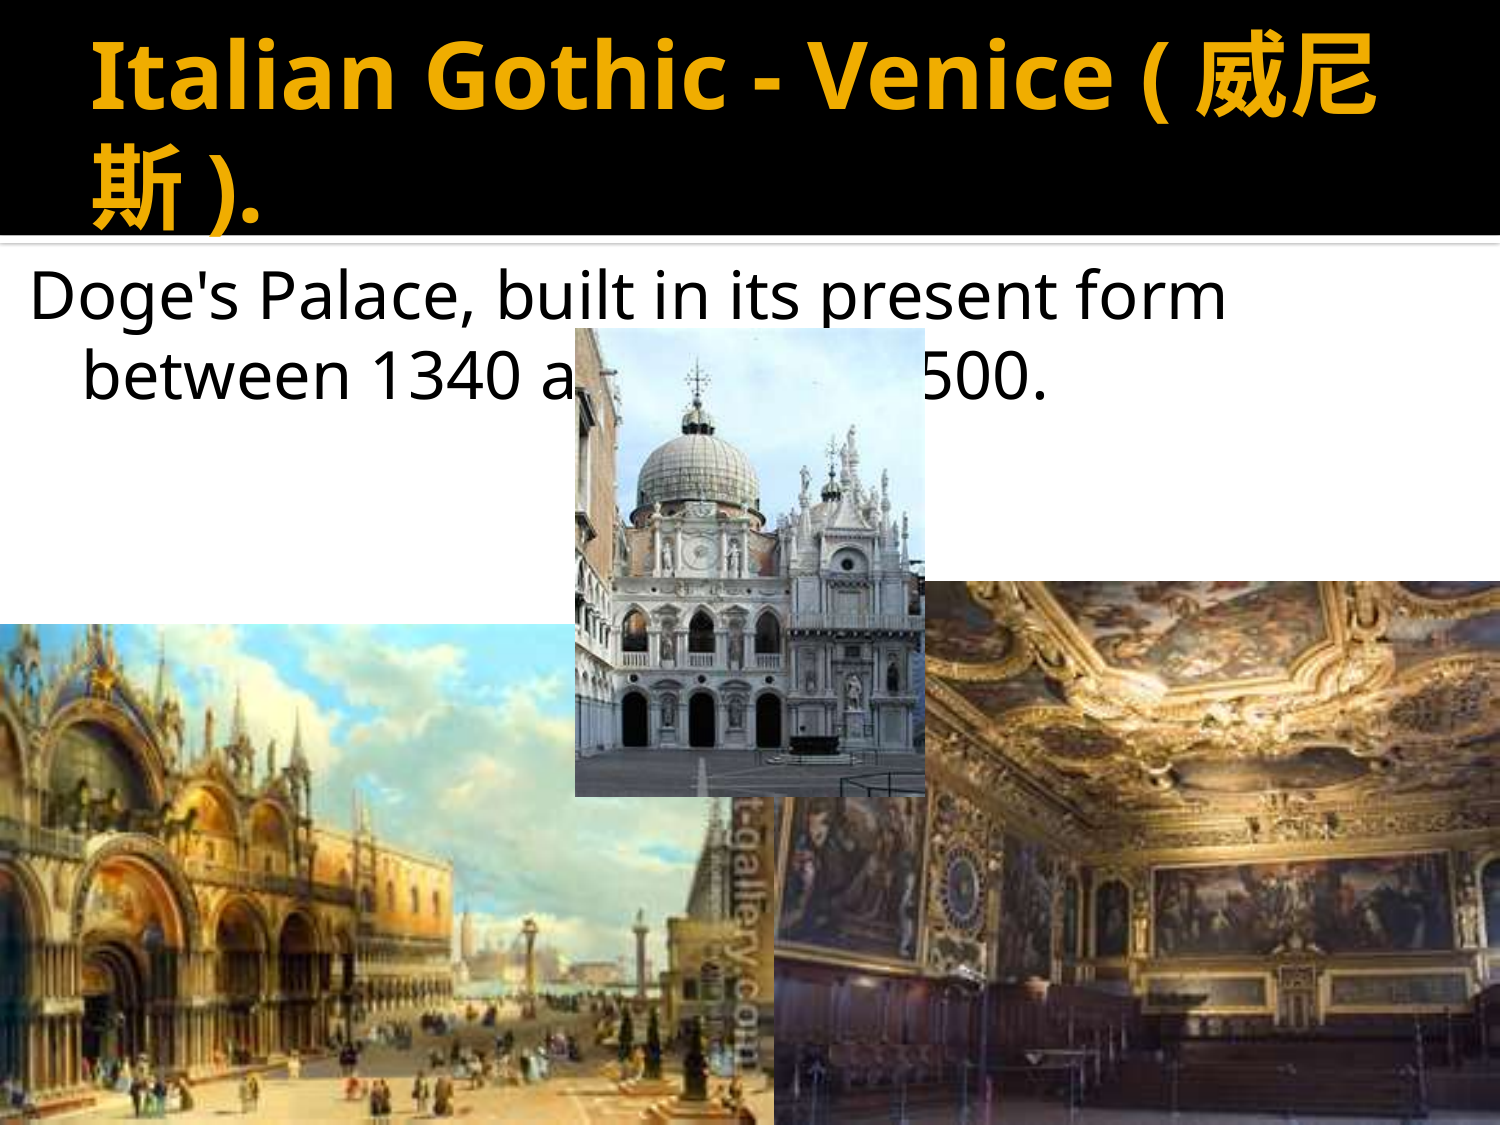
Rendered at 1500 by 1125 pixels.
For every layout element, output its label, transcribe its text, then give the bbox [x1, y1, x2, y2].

title Italian Gothic - Venice (威尼斯). [75, 25, 1425, 231]
list Doge's Palace, built in its present form between 1340 and about 1500. [0, 237, 1500, 624]
picture [0, 328, 1500, 1125]
